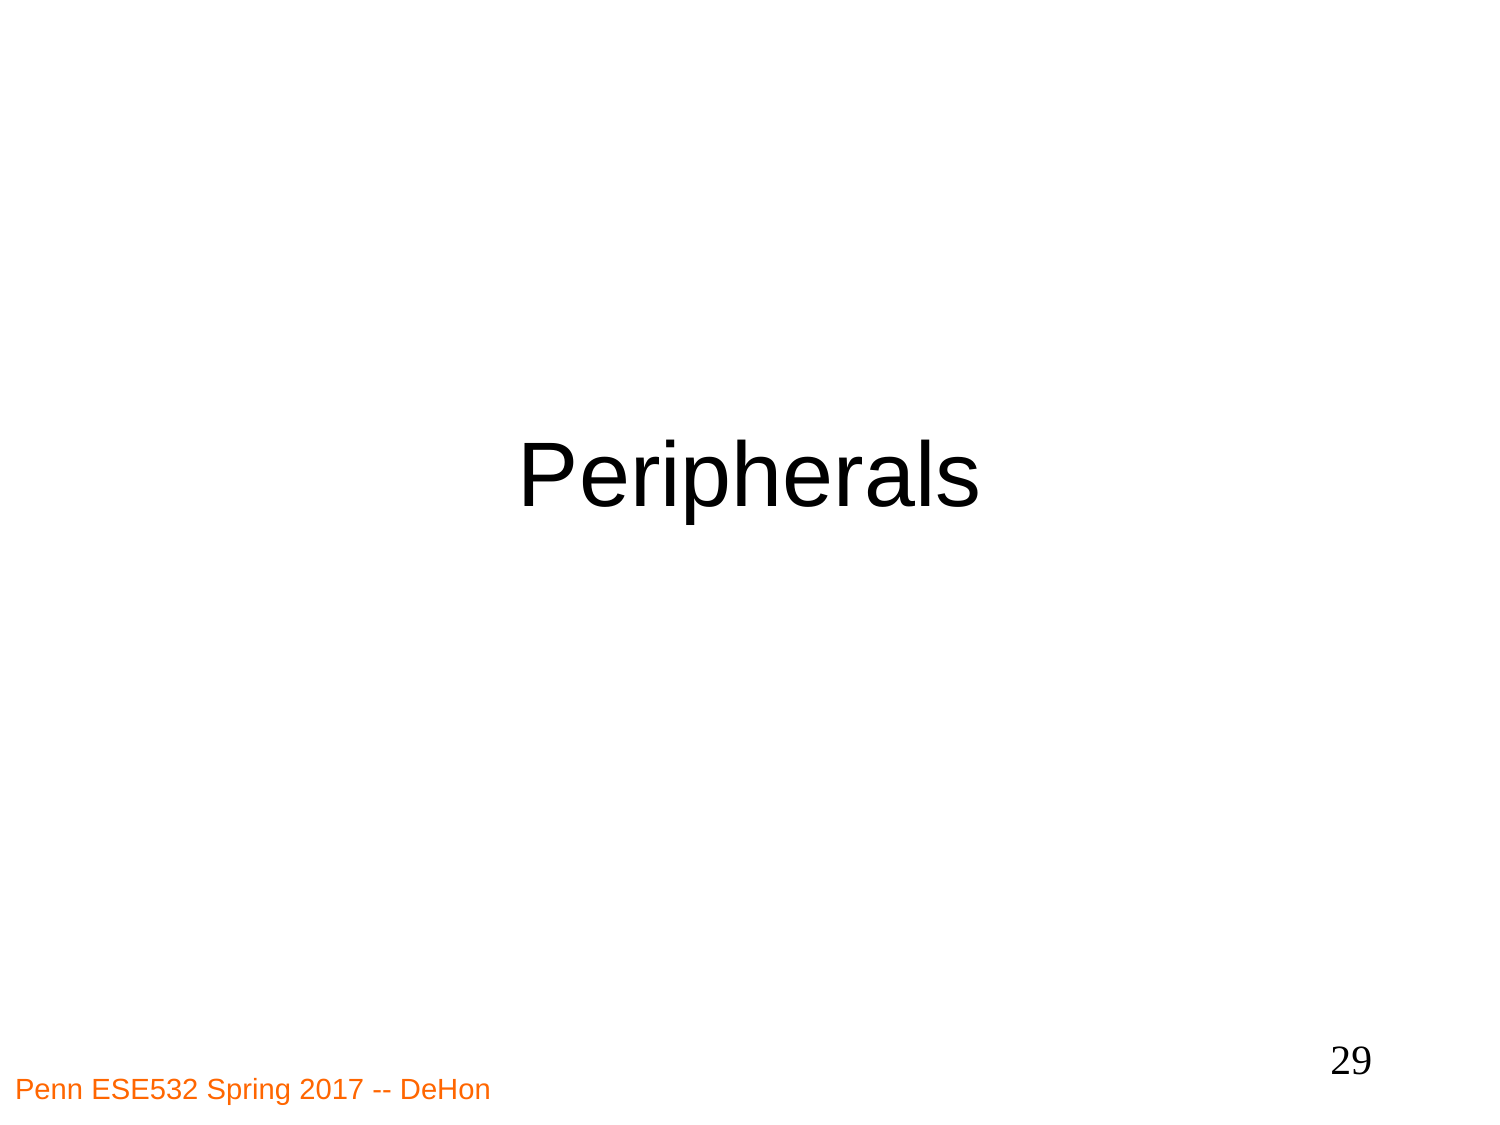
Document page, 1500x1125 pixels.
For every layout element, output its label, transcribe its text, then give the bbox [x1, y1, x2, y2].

title Peripherals [112, 349, 1388, 591]
slide_number Penn ESE532 Spring 2017 -- DeHon [0, 1062, 688, 1125]
slide_number 29 [1074, 1024, 1388, 1101]
